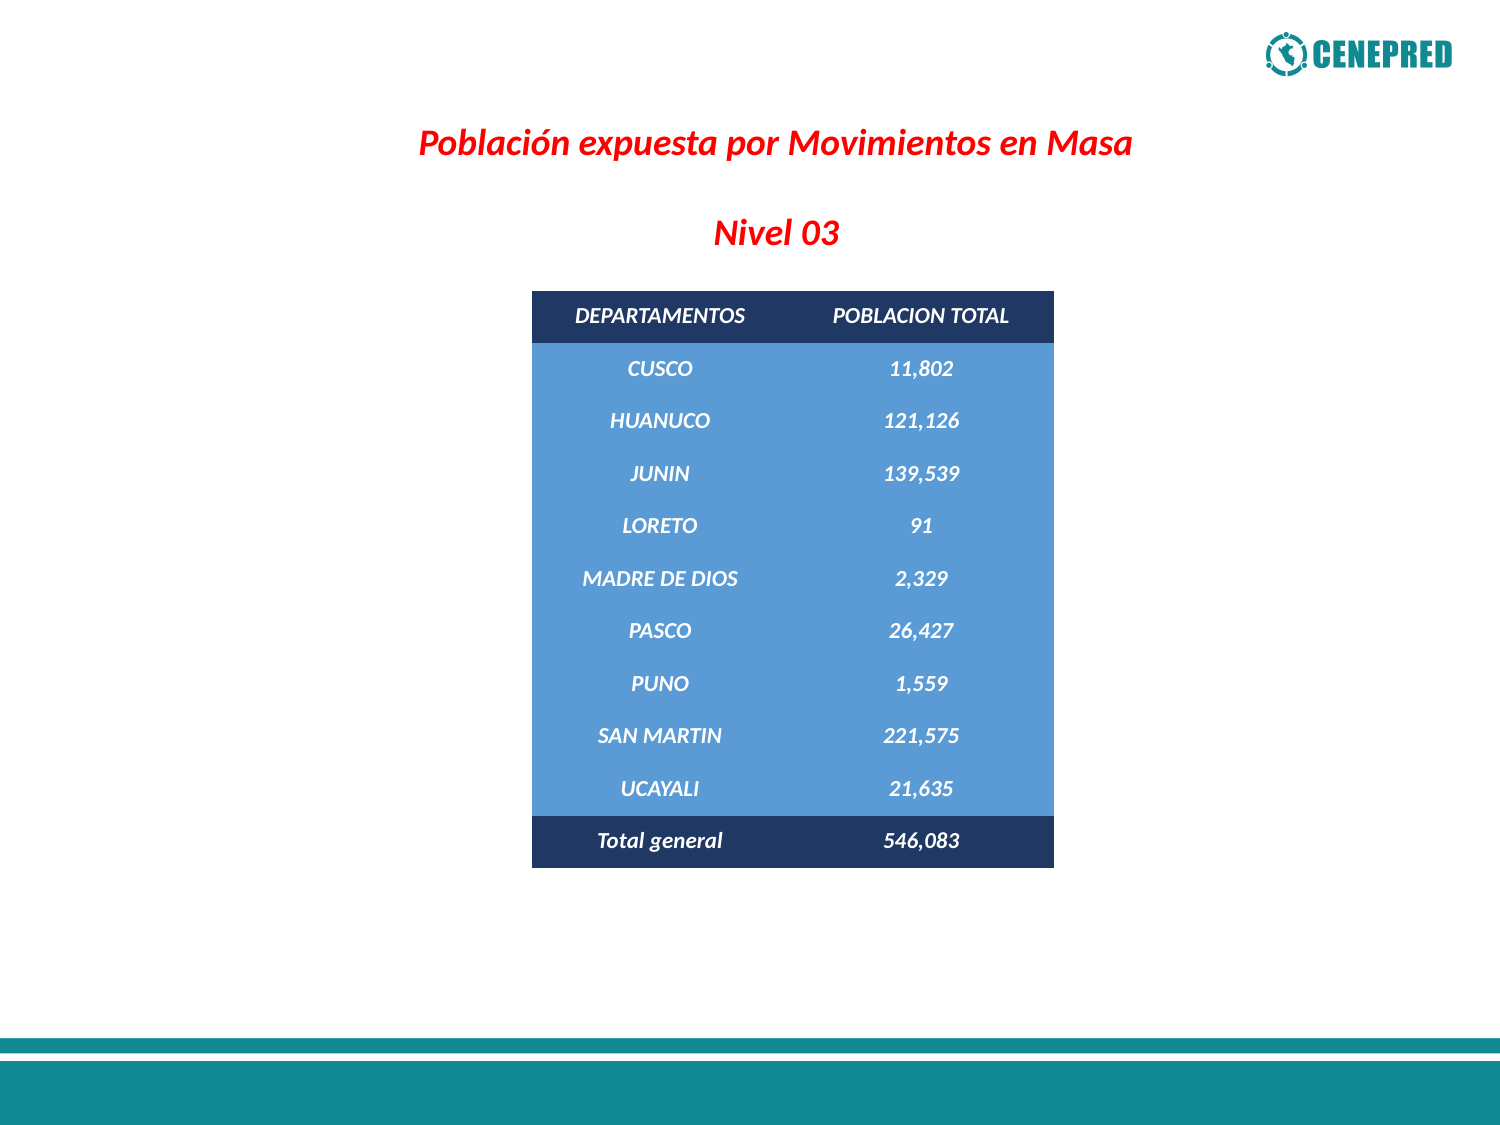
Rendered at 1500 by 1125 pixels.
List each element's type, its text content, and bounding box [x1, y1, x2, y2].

table_header POBLACION TOTAL [788, 291, 1054, 343]
table_cell Total general [532, 816, 788, 868]
table_cell 221,575 [788, 711, 1054, 763]
table_cell HUANUCO [532, 396, 788, 448]
table_cell 21,635 [788, 763, 1054, 816]
table_cell SAN MARTIN [532, 711, 788, 763]
table_cell 139,539 [788, 448, 1054, 501]
table_cell PASCO [532, 606, 788, 658]
picture [0, 0, 1500, 1125]
table_cell 546,083 [788, 816, 1054, 868]
table_cell 121,126 [788, 396, 1054, 448]
table_cell UCAYALI [532, 763, 788, 816]
table_cell 1,559 [788, 658, 1054, 711]
table_cell LORETO [532, 501, 788, 553]
table_cell 26,427 [788, 606, 1054, 658]
table_cell 11,802 [788, 343, 1054, 396]
table_cell 2,329 [788, 553, 1054, 606]
table_cell MADRE DE DIOS [532, 553, 788, 606]
table_cell PUNO [532, 658, 788, 711]
text_box Nivel 03 [698, 200, 854, 261]
text_box Población expuesta por Movimientos en Masa [403, 110, 1149, 171]
table_cell JUNIN [532, 448, 788, 501]
table_header DEPARTAMENTOS [532, 291, 788, 343]
table_cell 91 [788, 501, 1054, 553]
table_cell CUSCO [532, 343, 788, 396]
